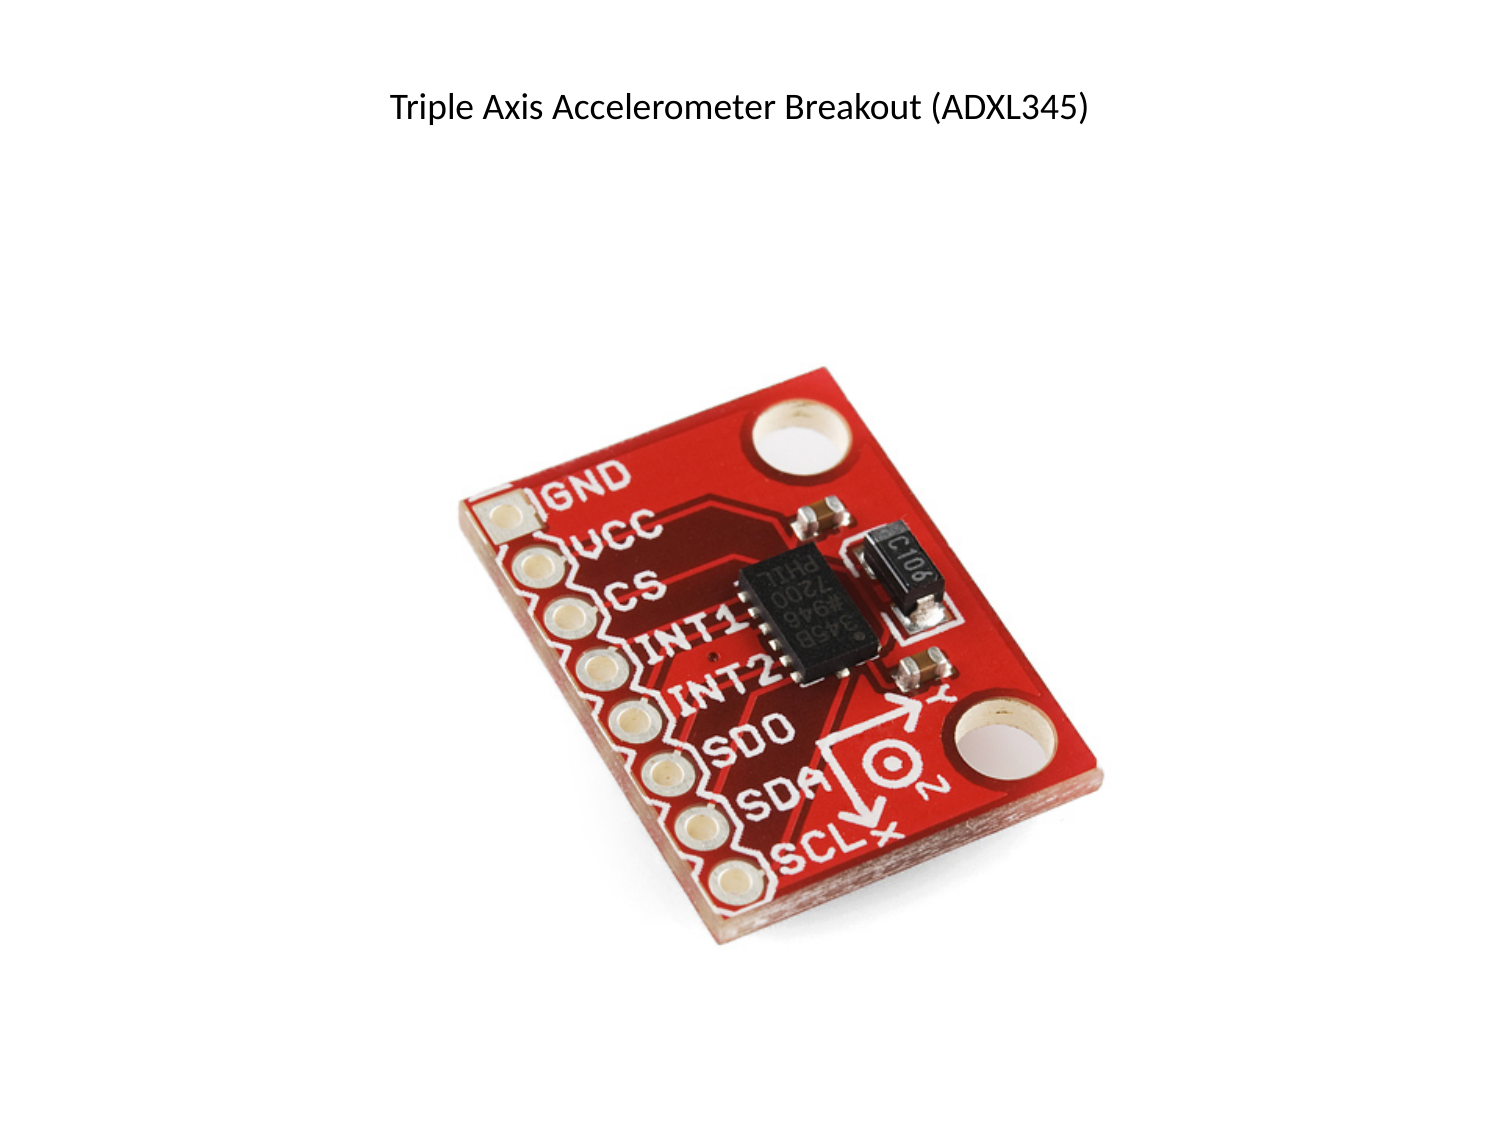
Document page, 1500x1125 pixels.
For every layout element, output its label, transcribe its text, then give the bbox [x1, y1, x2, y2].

text_box Triple Axis Accelerometer Breakout (ADXL345) [374, 74, 1125, 135]
picture [312, 187, 1251, 1125]
